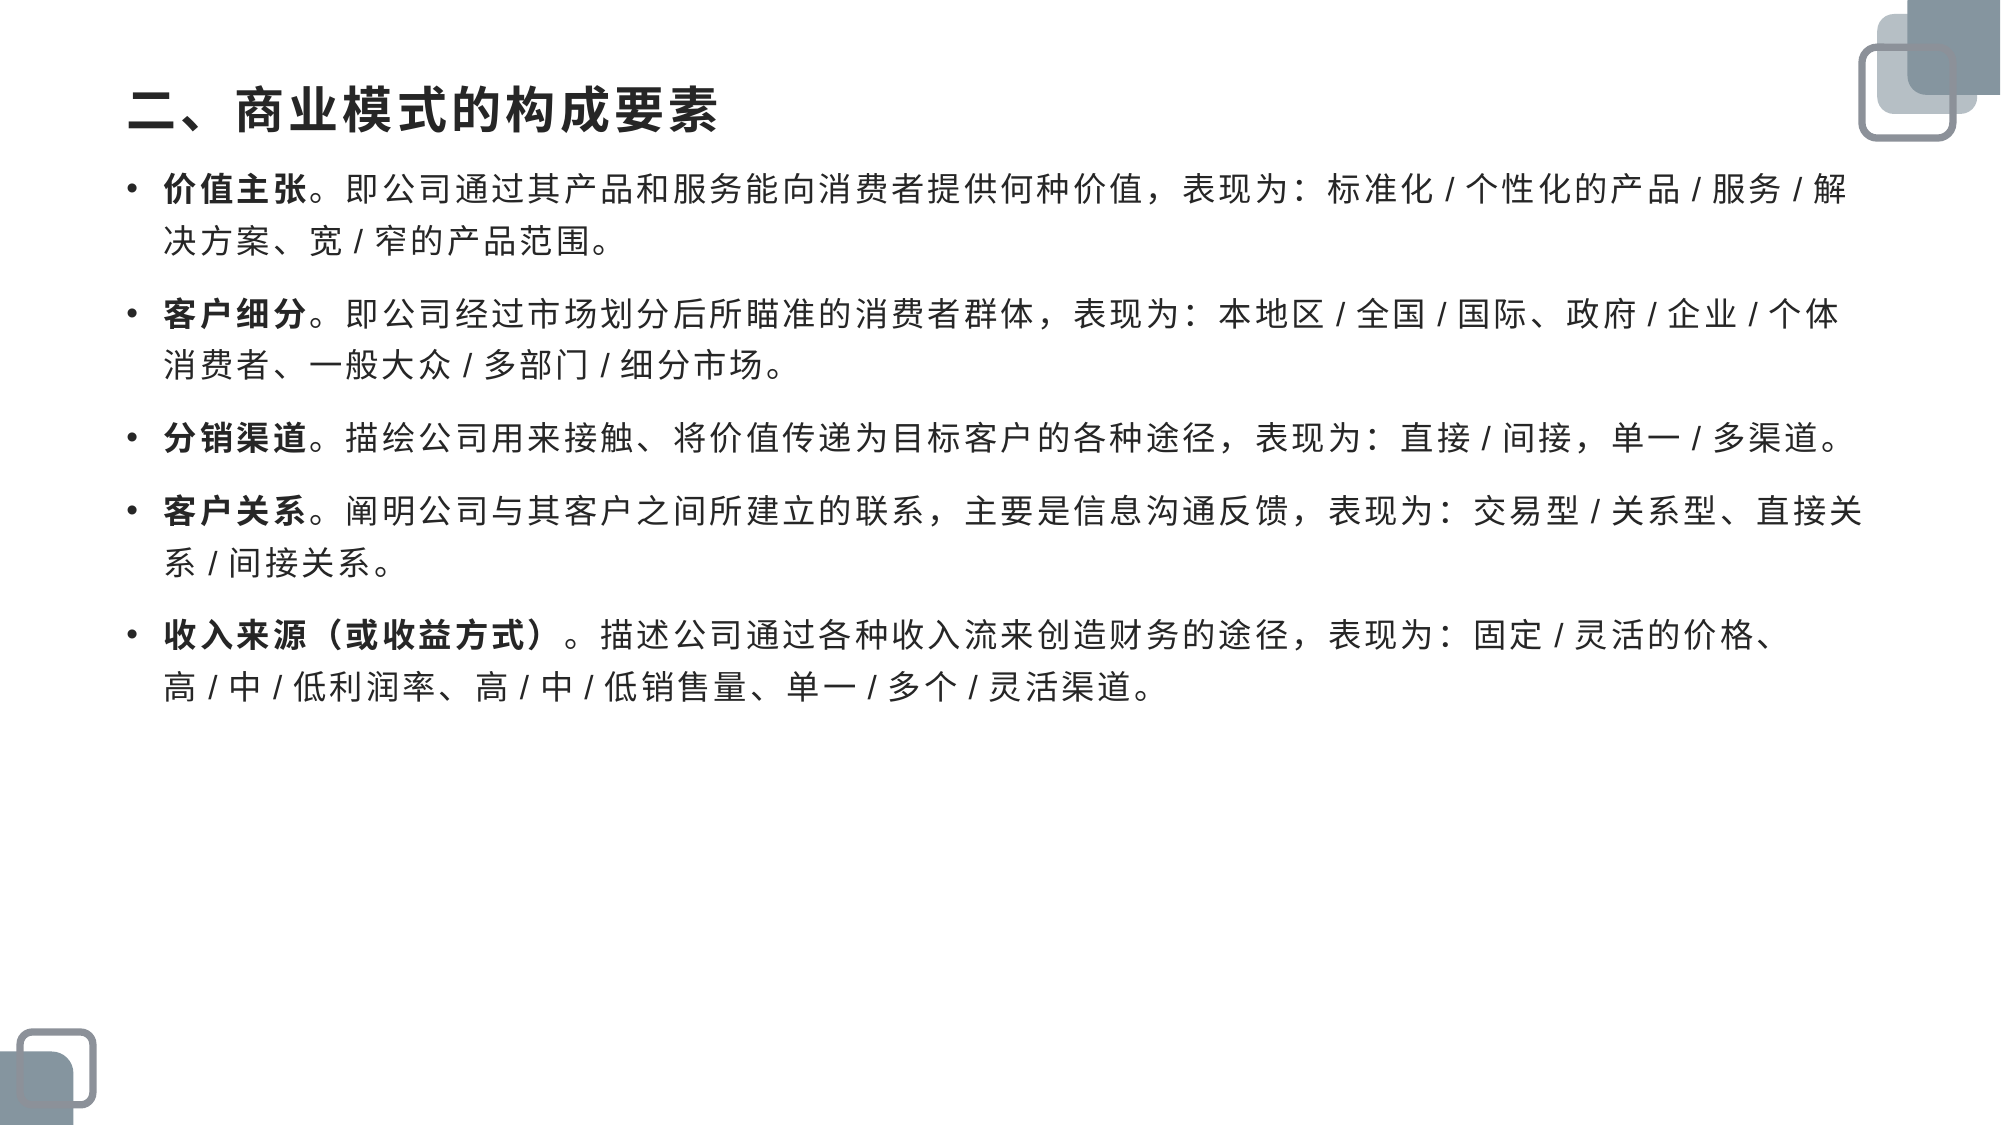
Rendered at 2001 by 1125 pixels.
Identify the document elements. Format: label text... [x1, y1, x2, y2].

title 二、商业模式的构成要素 [109, 72, 1891, 146]
list 价值主张。即公司通过其产品和服务能向消费者提供何种价值，表现为：标准化/个性化的产品/服务/解决方案、宽/窄的产品范围。 客户细分。即公司经过市场划分后所瞄准的消费者群体，表现为：本地区/全国/国际、政府/企业/个体消费者、一般大众/多部门/细分市场。 分销渠道。描绘公司用来接触、将价值传递为目标客户的各种途径，表现为：直接/间接，单一/多渠道。 客户关系。阐明公司与其客户之间所建立的联系，主要是信息沟通反馈，表现为：交易型/关系型、直接关系/间接关系。 收入来源（或收益方式）。描述公司通过各种收入流来创造财务的途径，表现为：固定/灵活的价格、高/中/低利润率、高/中/低销售量、单一/多个/灵活渠道。 [109, 156, 1891, 1041]
